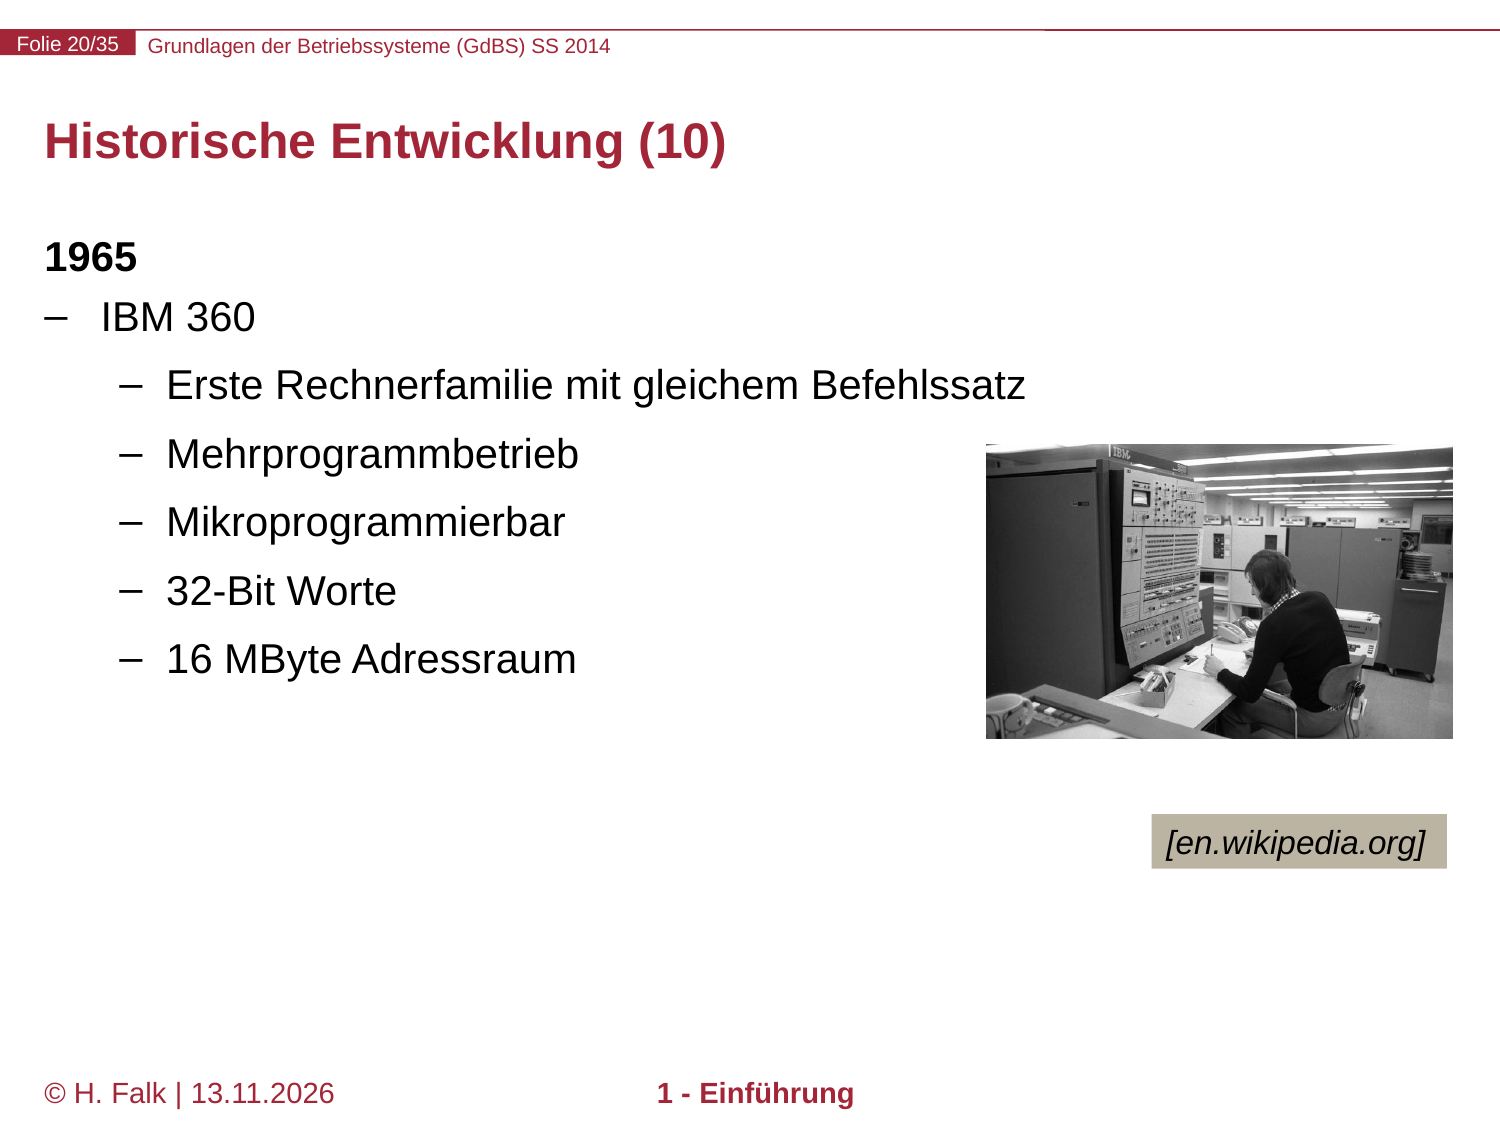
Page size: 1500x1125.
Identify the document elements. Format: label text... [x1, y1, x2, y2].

title Historische Entwicklung (10) [29, 90, 1471, 198]
picture [985, 444, 1453, 739]
list 1965 IBM 360 Erste Rechnerfamilie mit gleichem Befehlssatz Mehrprogrammbetrieb Mikroprogrammierbar 32-Bit Worte 16 MByte Adressraum [29, 227, 1471, 1047]
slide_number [29, 1066, 301, 1125]
footer 1 - Einführung [301, 1066, 1211, 1125]
text_box [en.wikipedia.org] [1151, 814, 1447, 869]
